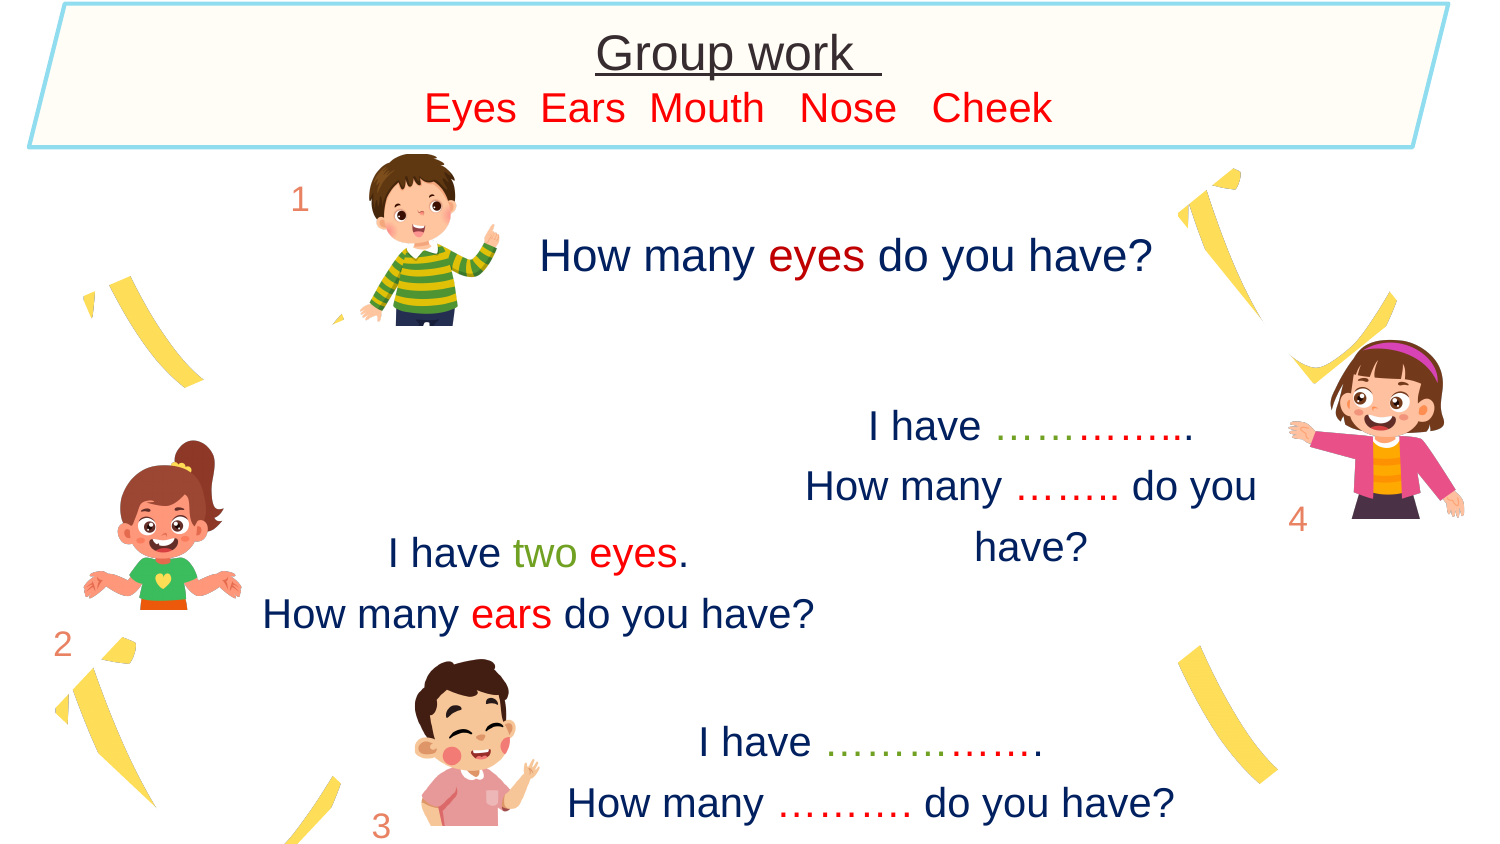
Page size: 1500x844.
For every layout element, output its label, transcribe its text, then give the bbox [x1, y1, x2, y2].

text_box 3 [371, 786, 392, 844]
text_box 2 [53, 603, 73, 664]
text_box I have …………... How many …….. do you have? [742, 387, 1320, 571]
text_box How many eyes do you have? [516, 220, 1177, 281]
text_box [1135, 527, 1440, 811]
text_box [1288, 325, 1465, 519]
text_box [82, 207, 345, 411]
text_box Group work Eyes Ears Mouth Nose Cheek [28, 3, 1449, 148]
text_box I have two eyes. How many ears do you have? [239, 514, 838, 637]
text_box 1 [290, 159, 310, 219]
text_box [52, 605, 349, 844]
text_box [82, 435, 243, 610]
text_box I have ……………. How many ………. do you have? [562, 704, 1179, 827]
text_box [360, 154, 500, 326]
text_box 4 [1287, 479, 1309, 539]
text_box [414, 659, 540, 826]
text_box [1176, 148, 1406, 385]
